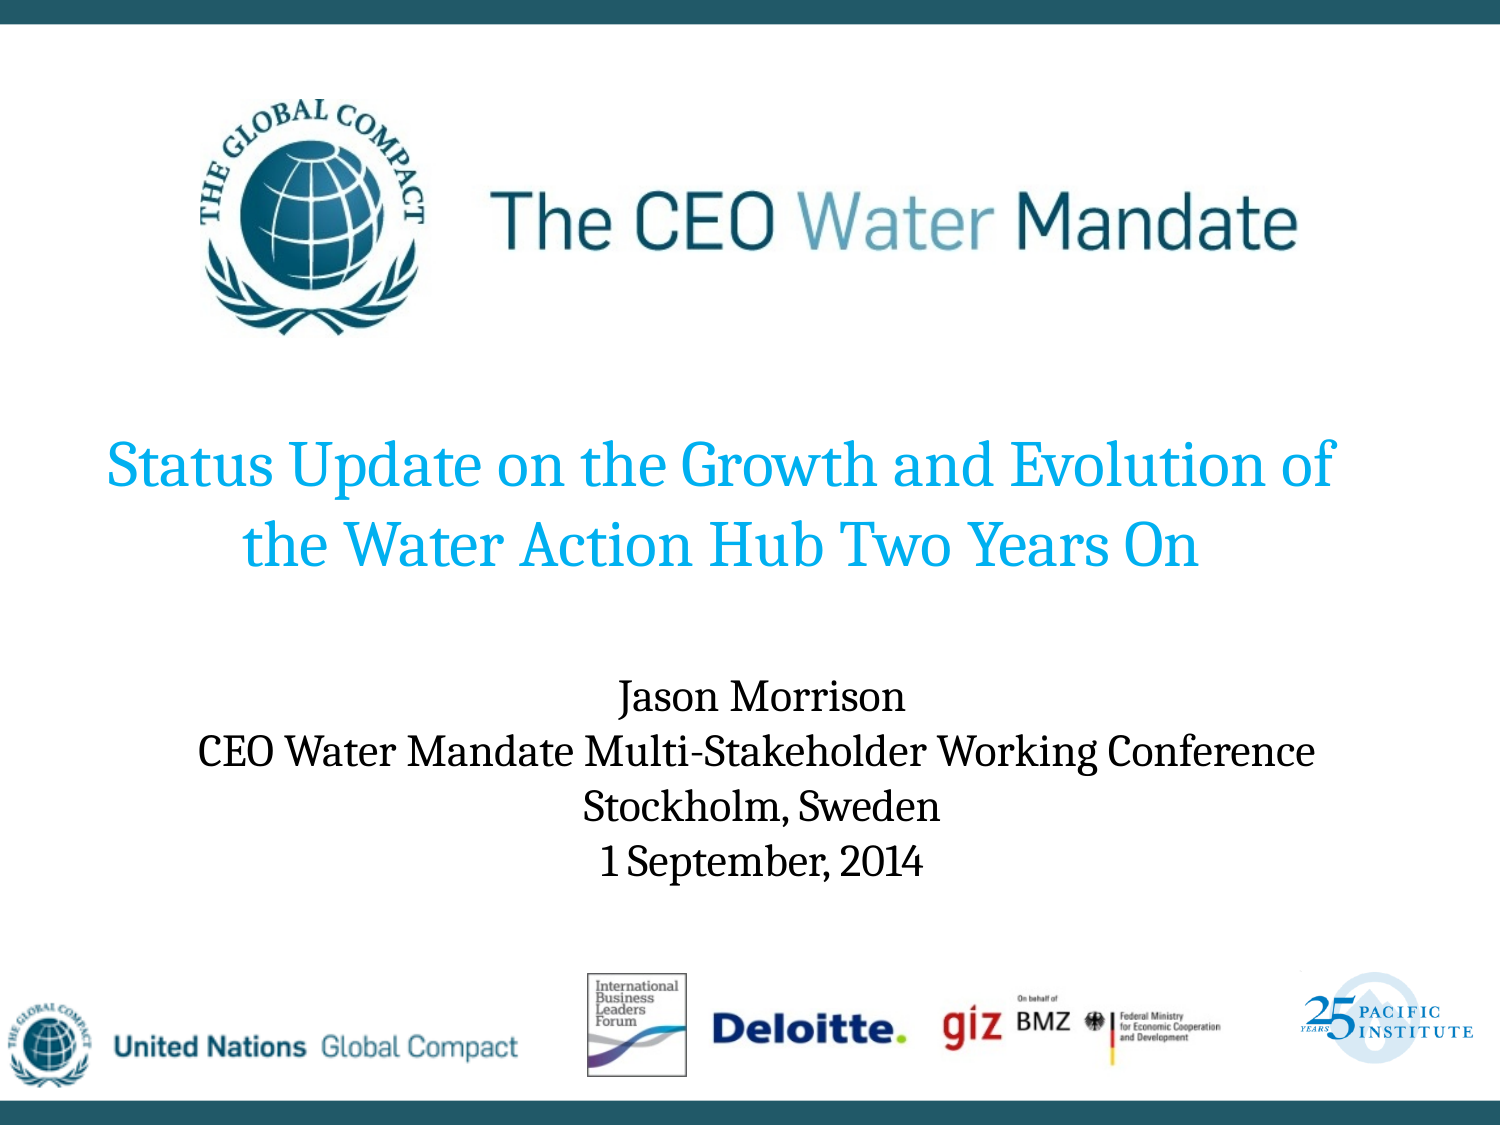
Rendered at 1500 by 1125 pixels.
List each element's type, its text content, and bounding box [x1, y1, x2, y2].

title Status Update on the Growth and Evolution of the Water Action Hub Two Years On [62, 387, 1382, 613]
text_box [587, 973, 1237, 1083]
text_box Jason Morrison CEO Water Mandate Multi-Stakeholder Working Conference Stockholm, Sweden 1 September, 2014 [137, 657, 1388, 888]
picture [200, 99, 1300, 338]
text_box [0, 1099, 1500, 1125]
text_box [0, 0, 1500, 26]
picture [0, 988, 526, 1100]
picture [1299, 970, 1476, 1065]
